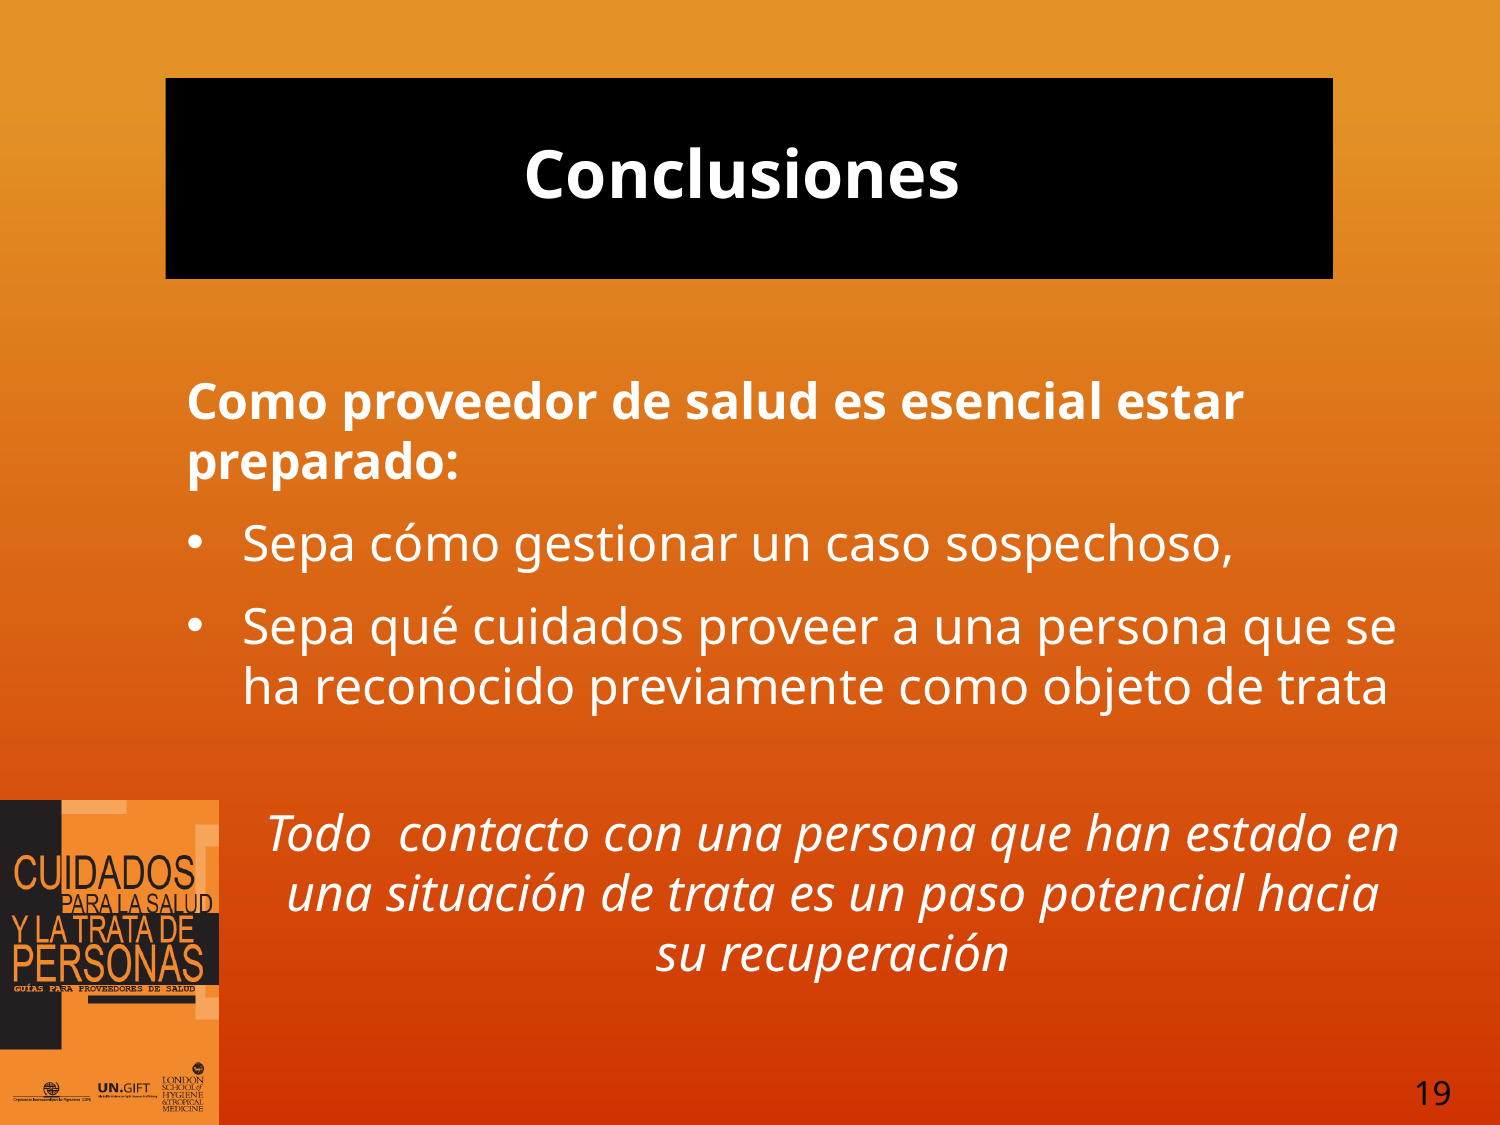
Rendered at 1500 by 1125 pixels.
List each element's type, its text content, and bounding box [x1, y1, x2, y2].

slide_number 19 [1398, 1065, 1499, 1125]
picture [0, 800, 219, 1125]
list Como proveedor de salud es esencial estar preparado: Sepa cómo gestionar un caso sospechoso, Sepa qué cuidados proveer a una persona que se ha reconocido previamente como objeto de trata Todo contacto con una persona que han estado en una situación de trata es un paso potencial hacia su recuperación [171, 361, 1422, 1047]
title Conclusiones [171, 78, 1313, 266]
